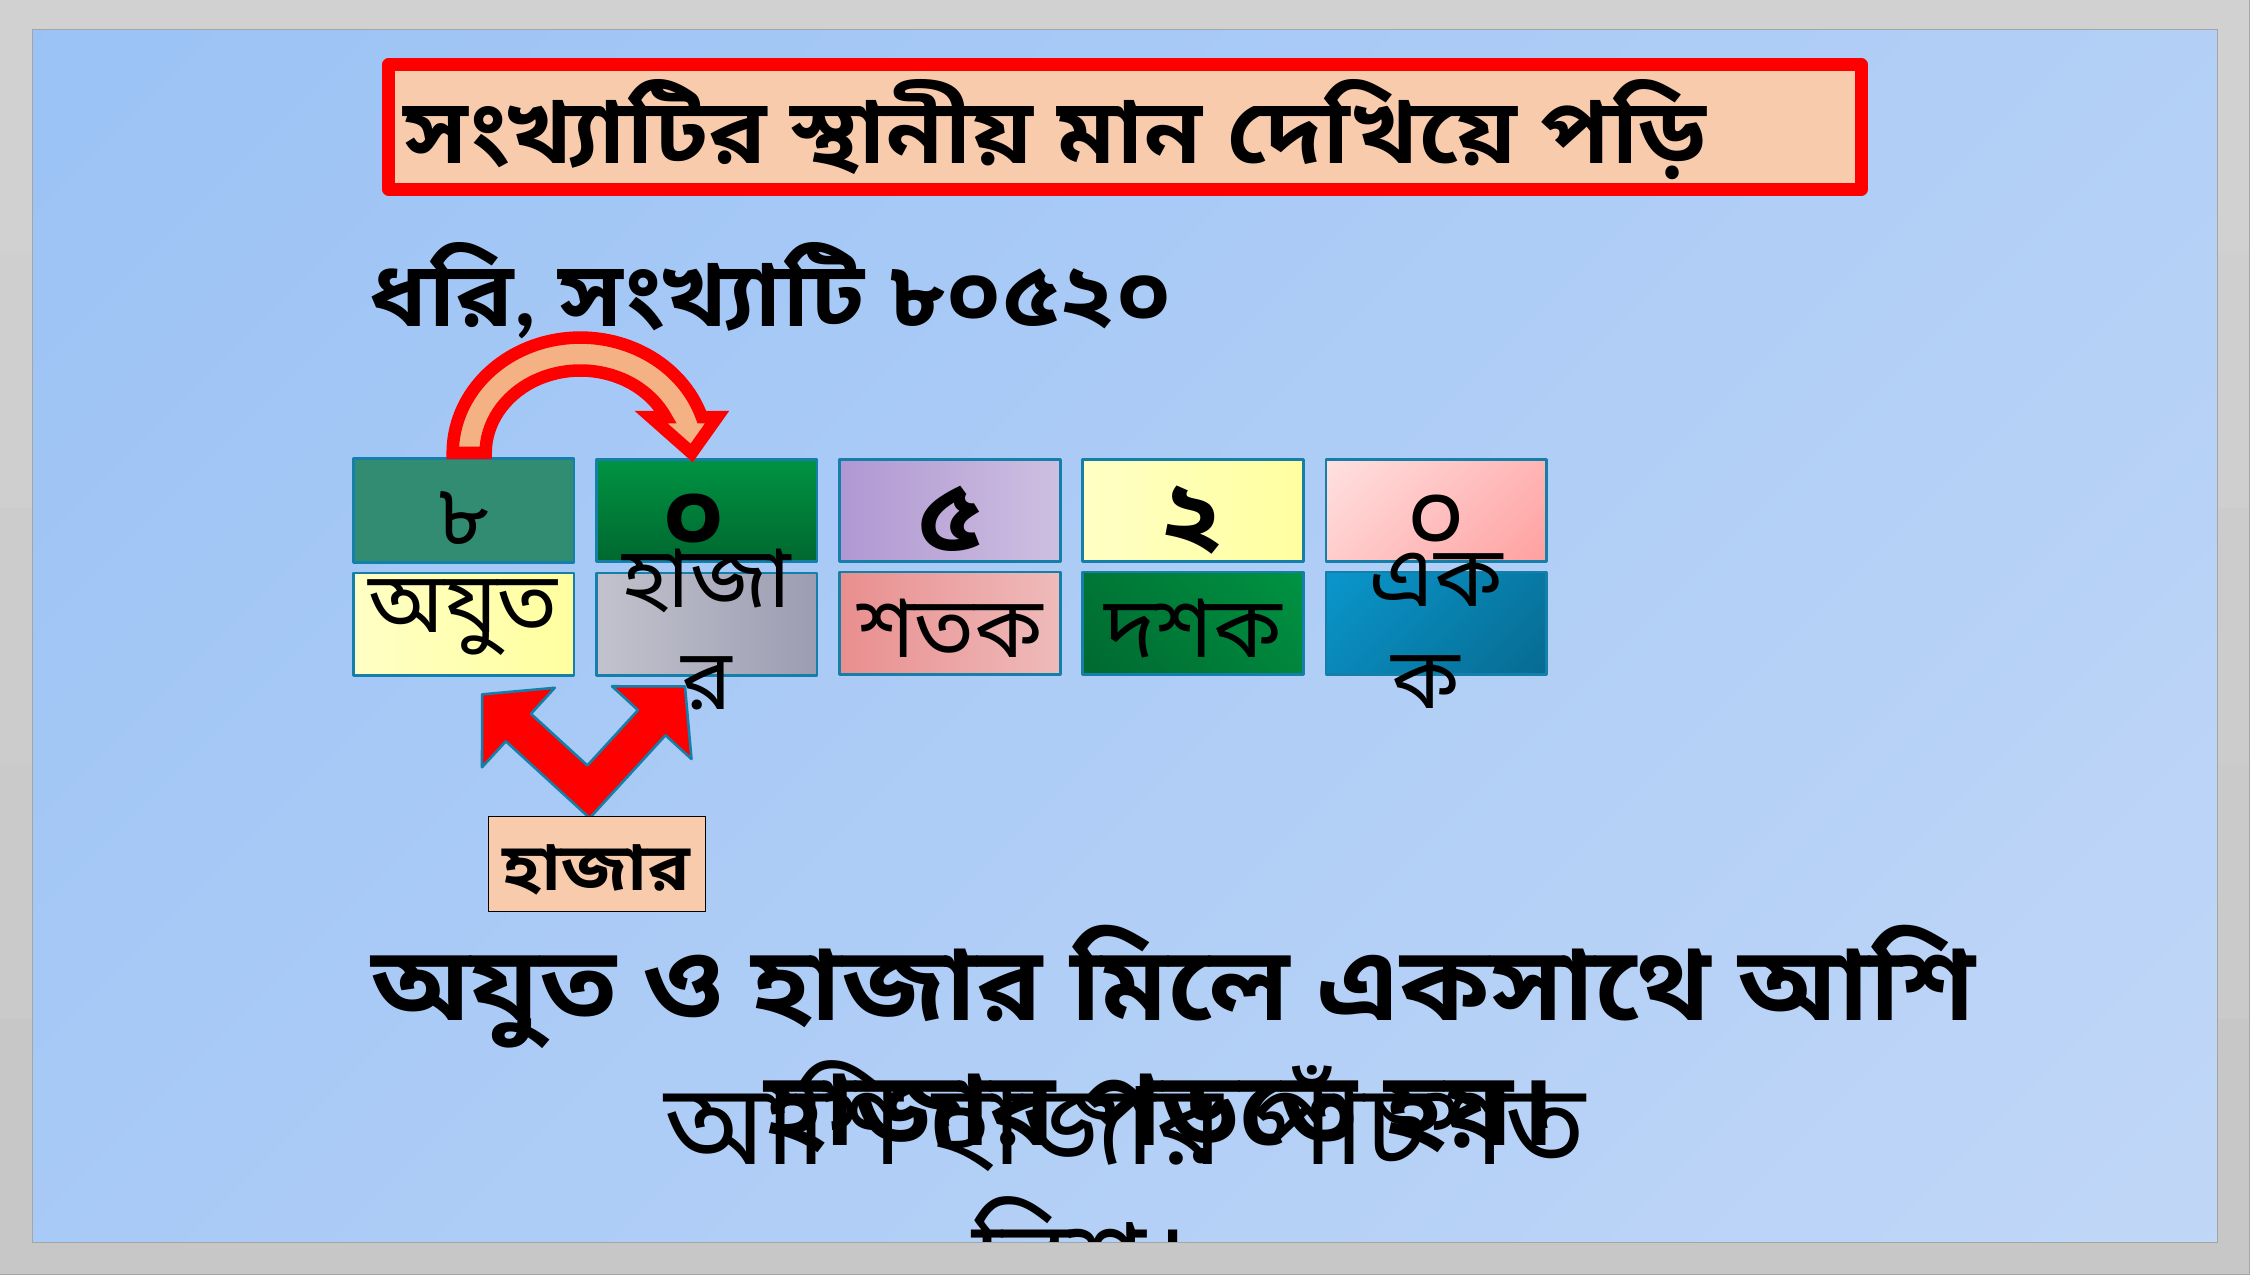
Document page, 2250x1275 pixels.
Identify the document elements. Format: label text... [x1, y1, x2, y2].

text_box ৮ [353, 458, 574, 563]
text_box শতক [839, 572, 1061, 675]
text_box [482, 686, 692, 816]
text_box সংখ্যাটির স্থানীয় মান দেখিয়ে পড়ি [388, 64, 1862, 190]
text_box অযুত ও হাজার মিলে একসাথে আশি হাজার পড়তে হয়। [212, 909, 2135, 1174]
text_box ৫ [839, 459, 1061, 562]
text_box [0, 0, 2250, 1275]
text_box অযুত [353, 573, 574, 676]
text_box একক [1325, 572, 1547, 675]
text_box ০ [596, 459, 818, 562]
text_box ০ [1325, 459, 1547, 562]
text_box ধরি, সংখ্যাটি ৮০৫২০ [293, 236, 1275, 343]
text_box ২ [1082, 459, 1304, 562]
text_box [33, 30, 2217, 1242]
text_box হাজার [487, 816, 705, 911]
text_box হাজার [596, 573, 818, 676]
text_box দশক [1082, 572, 1304, 675]
text_box [451, 336, 720, 455]
text_box আশি হাজার পাঁচশত বিশ। [531, 1044, 1719, 1242]
